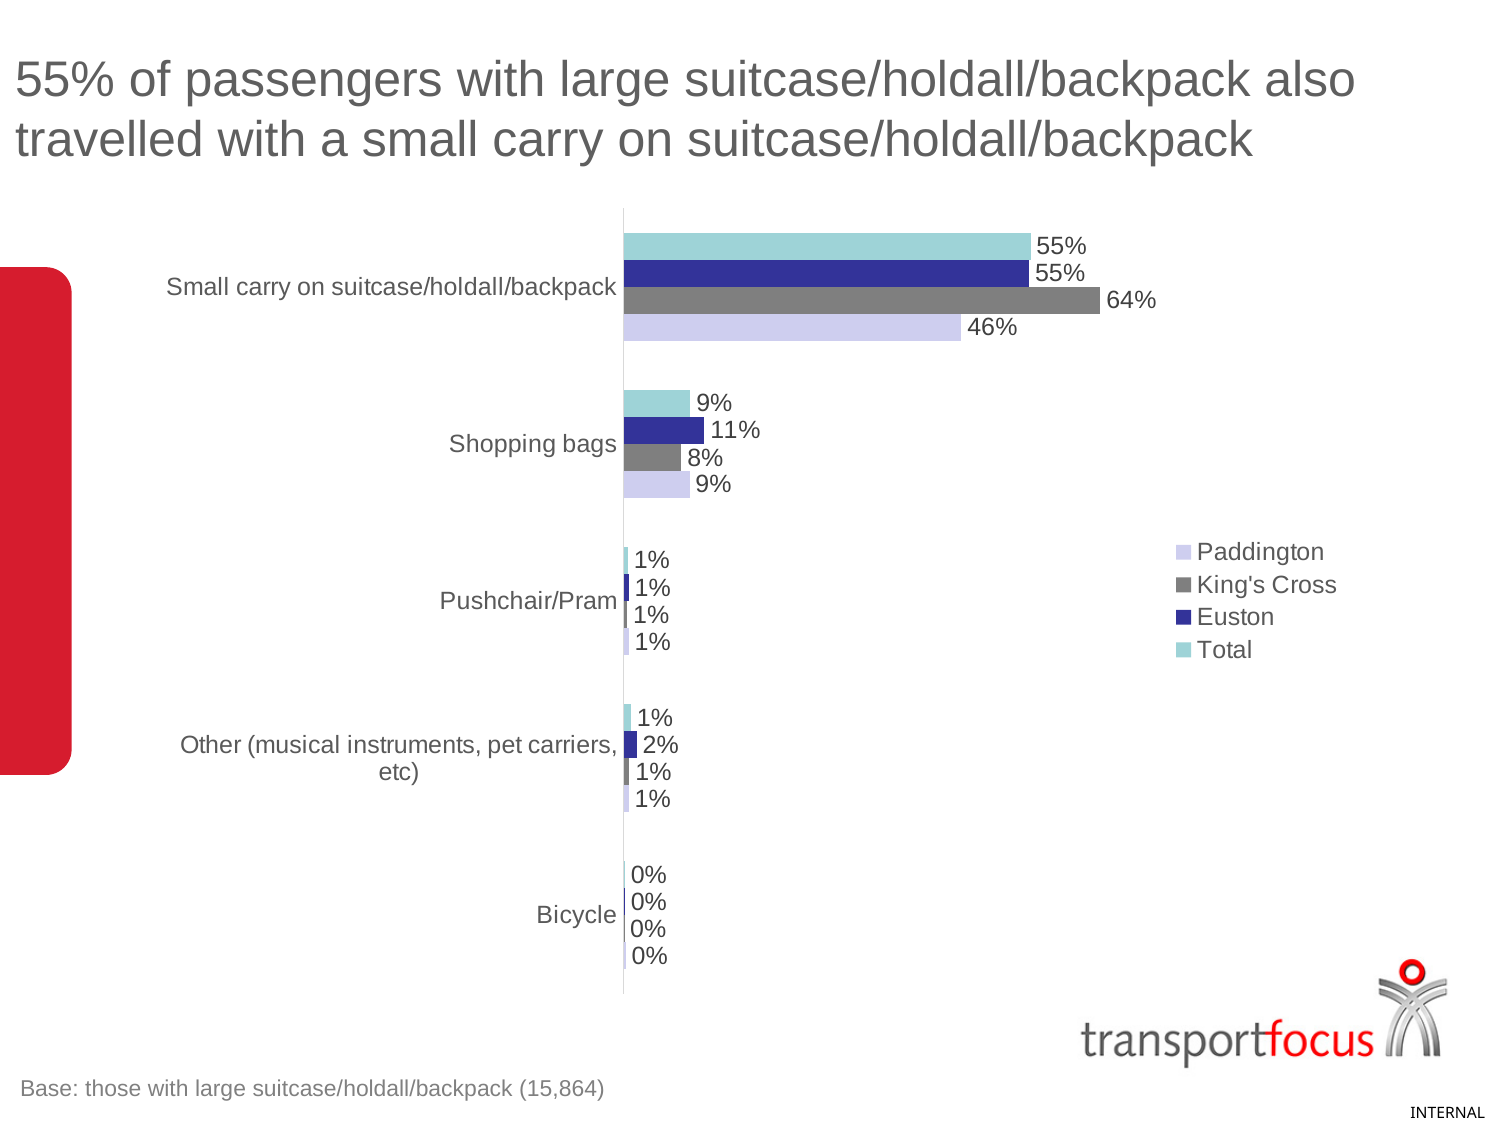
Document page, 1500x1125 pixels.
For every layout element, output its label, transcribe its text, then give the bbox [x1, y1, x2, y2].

text_box Base: those with large suitcase/holdall/backpack (15,864) [5, 1066, 621, 1109]
text_box 55% of passengers with large suitcase/holdall/backpack also travelled with a small carry on suitcase/holdall/backpack [0, 30, 1500, 183]
chart [141, 191, 1359, 1011]
picture [1069, 940, 1459, 1087]
